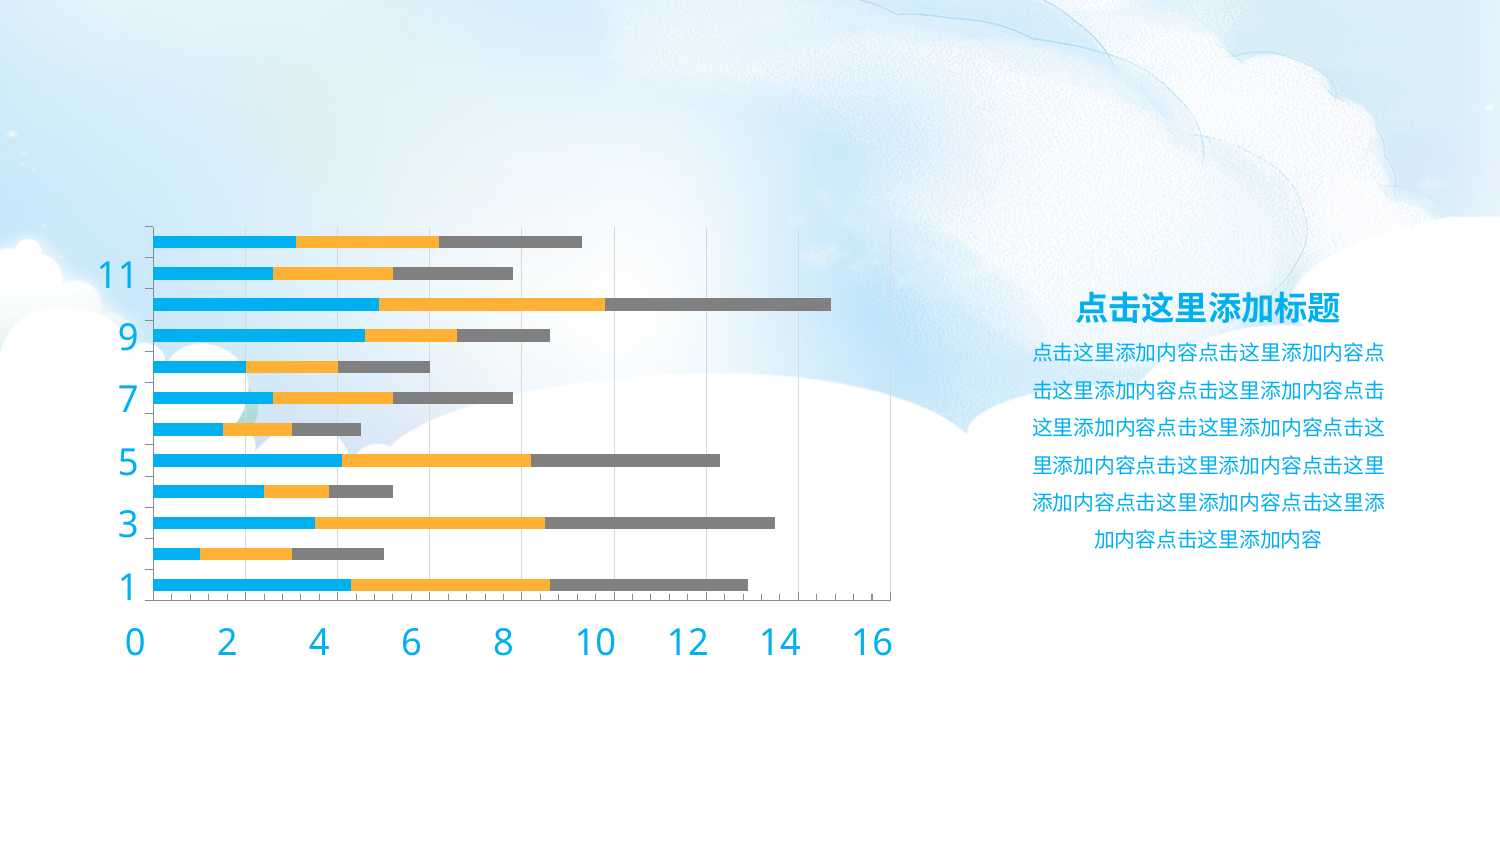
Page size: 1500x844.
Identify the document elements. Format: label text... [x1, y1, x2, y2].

chart [85, 126, 931, 667]
picture [0, 0, 1500, 844]
text_box 点击这里添加标题 点击这里添加内容点击这里添加内容点击这里添加内容点击这里添加内容点击这里添加内容点击这里添加内容点击这里添加内容点击这里添加内容点击这里添加内容点击这里添加内容点击这里添加内容点击这里添加内容 [1015, 263, 1402, 556]
